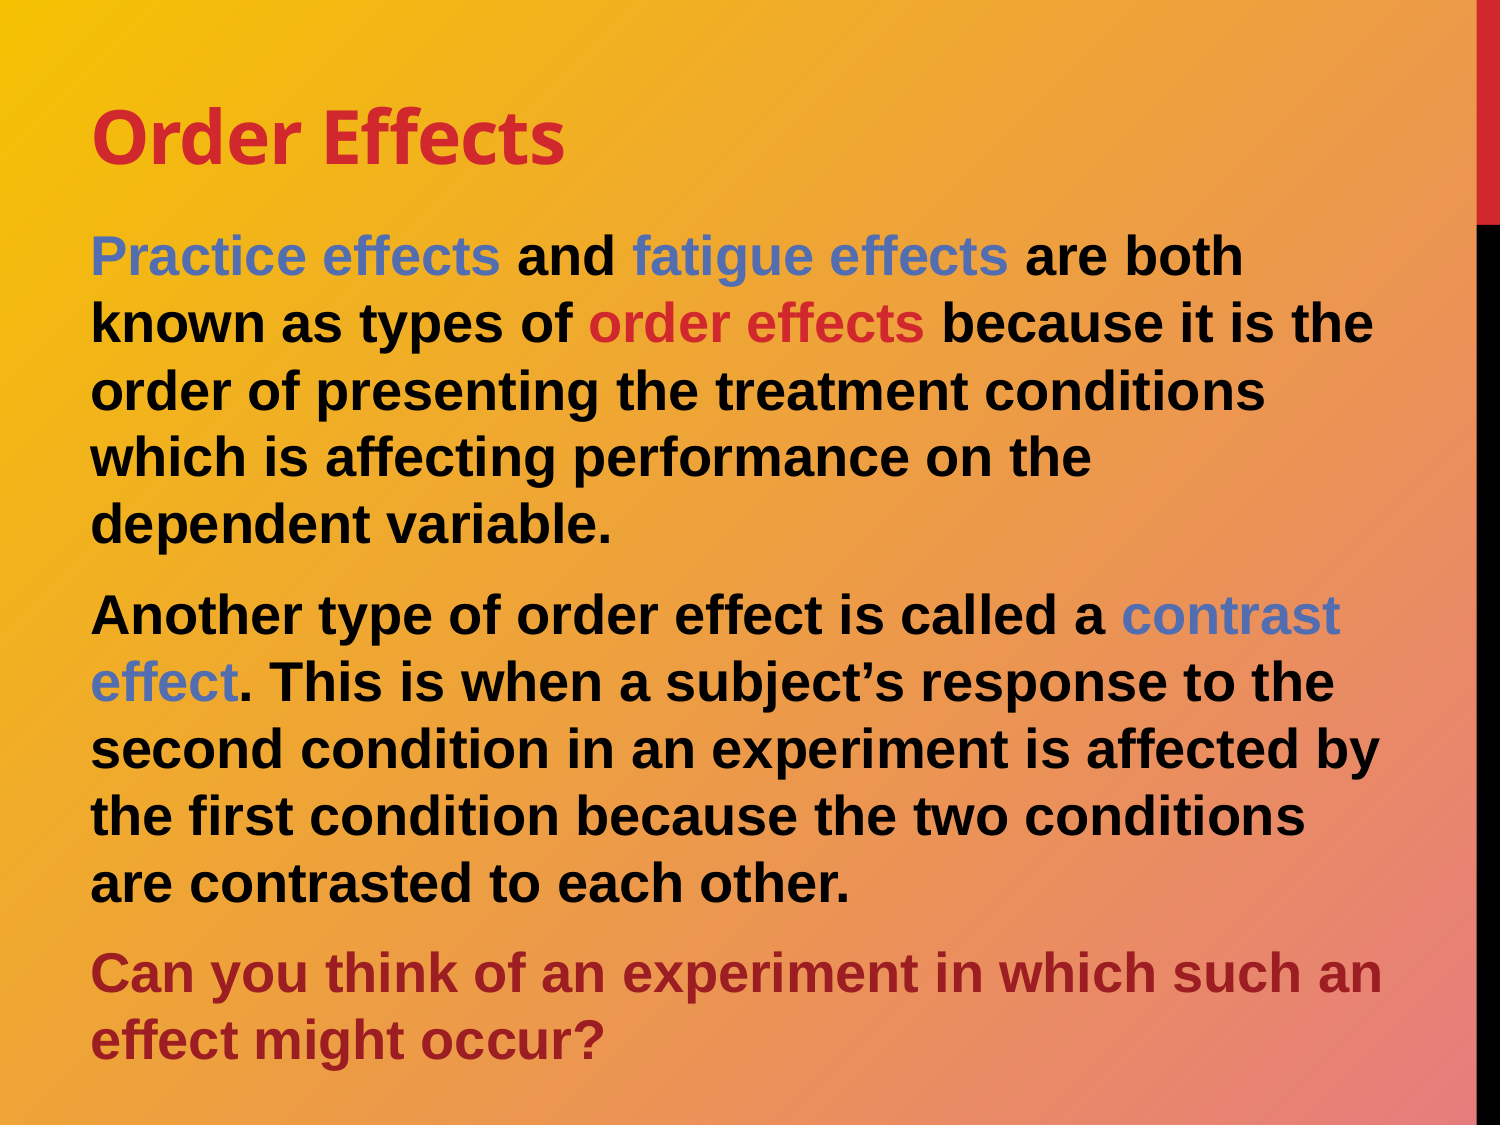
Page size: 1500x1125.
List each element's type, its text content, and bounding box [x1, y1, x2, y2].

list Practice effects and fatigue effects are both known as types of order effects because it is the order of presenting the treatment conditions which is affecting performance on the dependent variable. Another type of order effect is called a contrast effect. This is when a subject’s response to the second condition in an experiment is affected by the first condition because the two conditions are contrasted to each other. Can you think of an experiment in which such an effect might occur? [75, 212, 1400, 1088]
title Order Effects [75, 62, 1438, 188]
